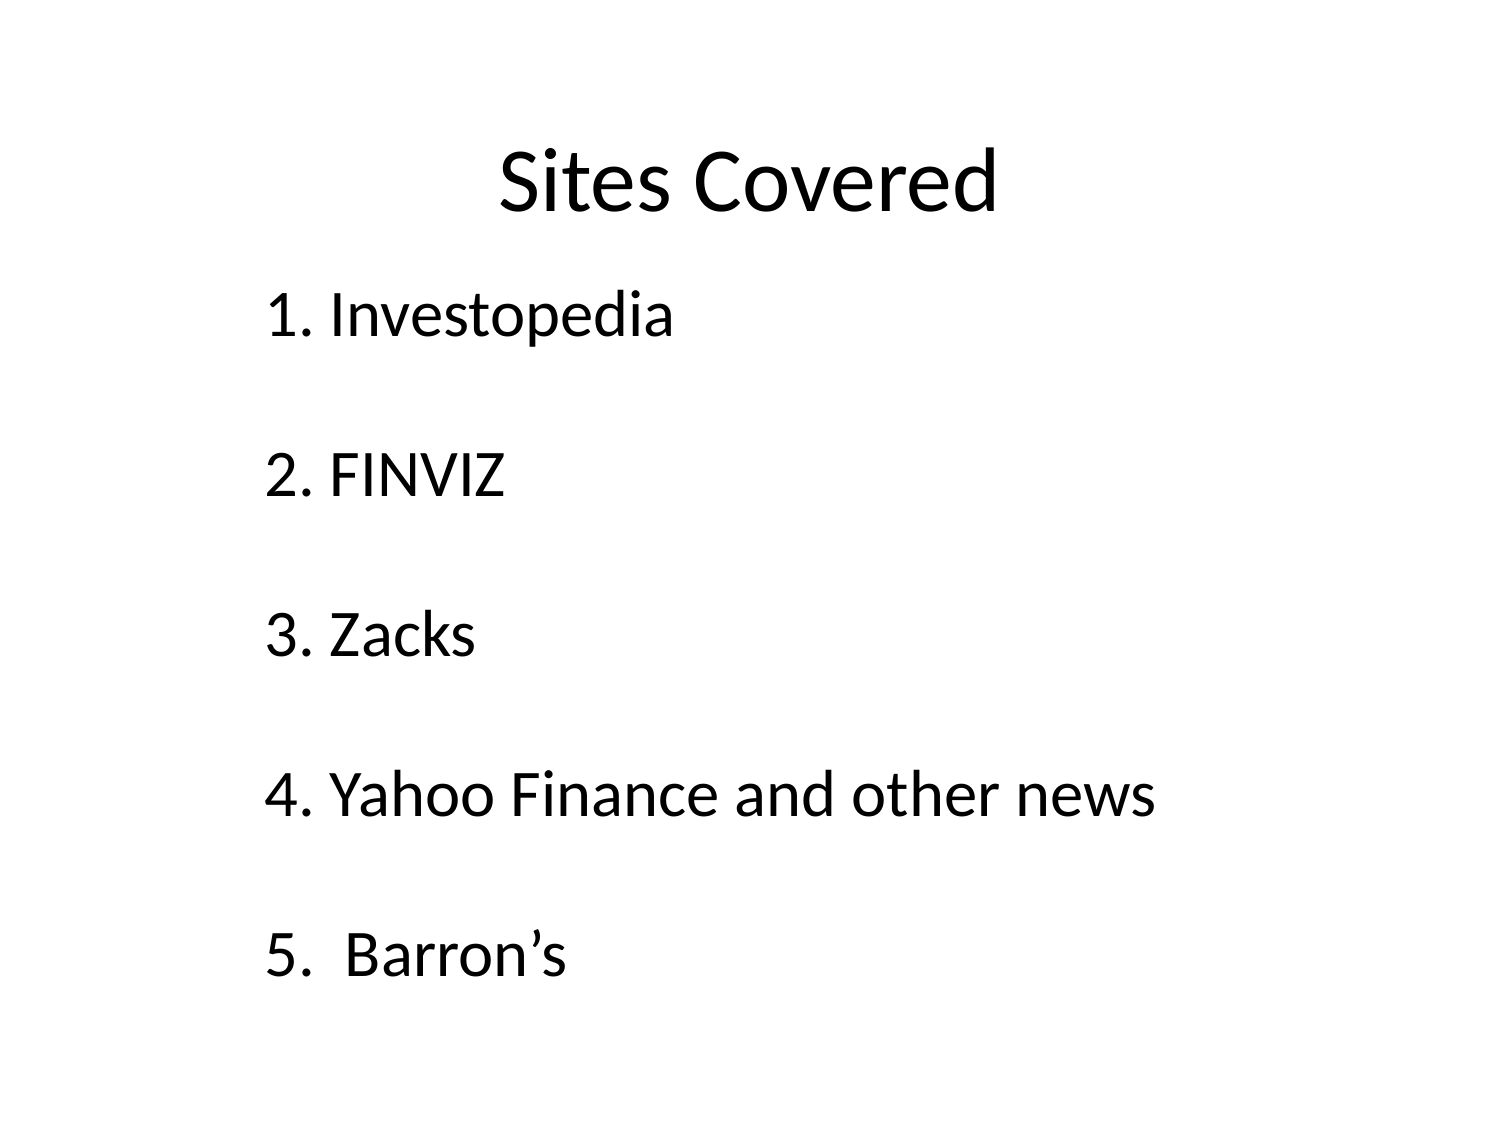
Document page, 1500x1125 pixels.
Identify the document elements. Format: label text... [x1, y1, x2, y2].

text_box 1. Investopedia 2. FINVIZ 3. Zacks 4. Yahoo Finance and other news 5. Barron’s [249, 262, 1238, 1087]
text_box Sites Covered [0, 112, 1500, 238]
